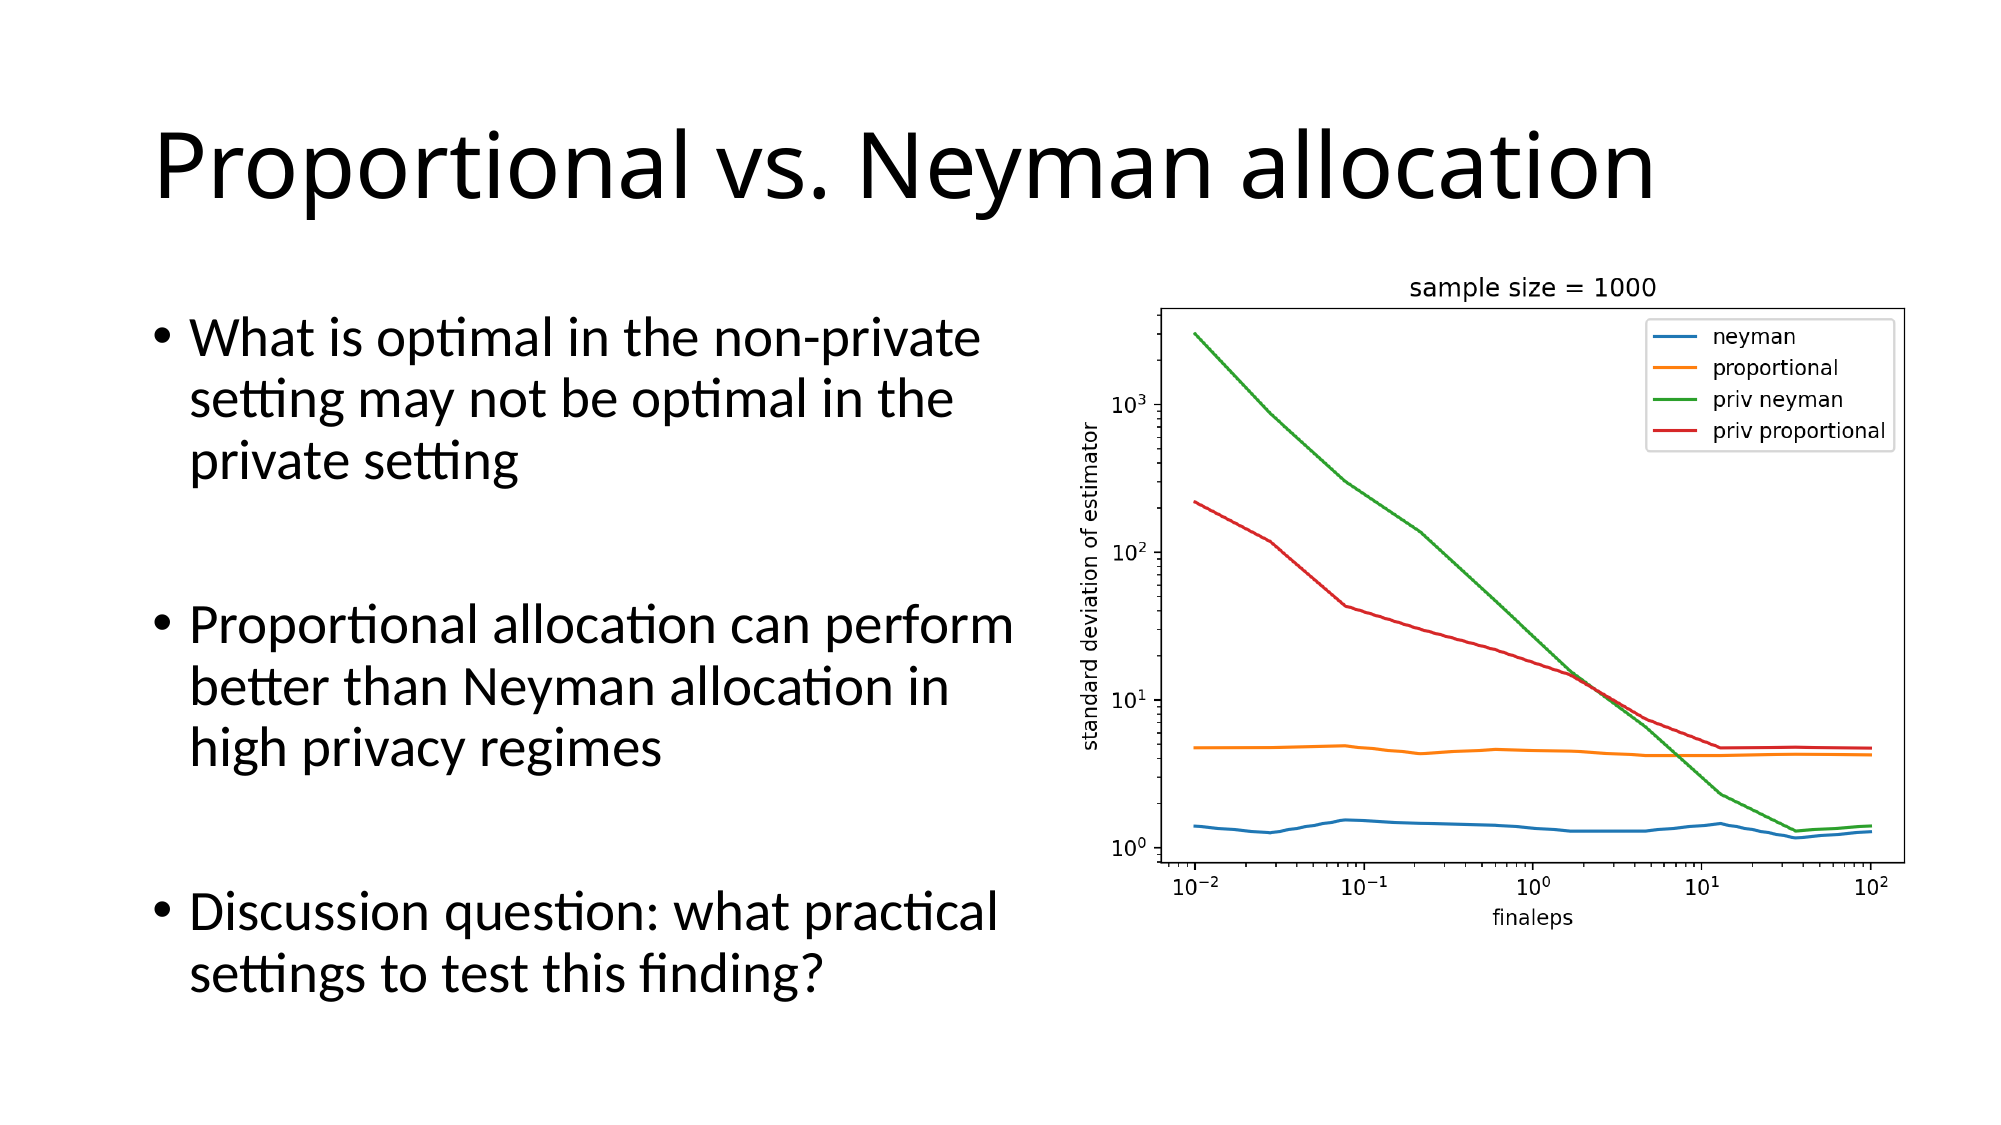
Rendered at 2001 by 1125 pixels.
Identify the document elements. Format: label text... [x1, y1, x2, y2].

list What is optimal in the non-private setting may not be optimal in the private setting Proportional allocation can perform better than Neyman allocation in high privacy regimes Discussion question: what practical settings to test this finding? [137, 299, 1042, 1014]
picture [1041, 222, 2000, 942]
title Proportional vs. Neyman allocation [137, 59, 1863, 278]
